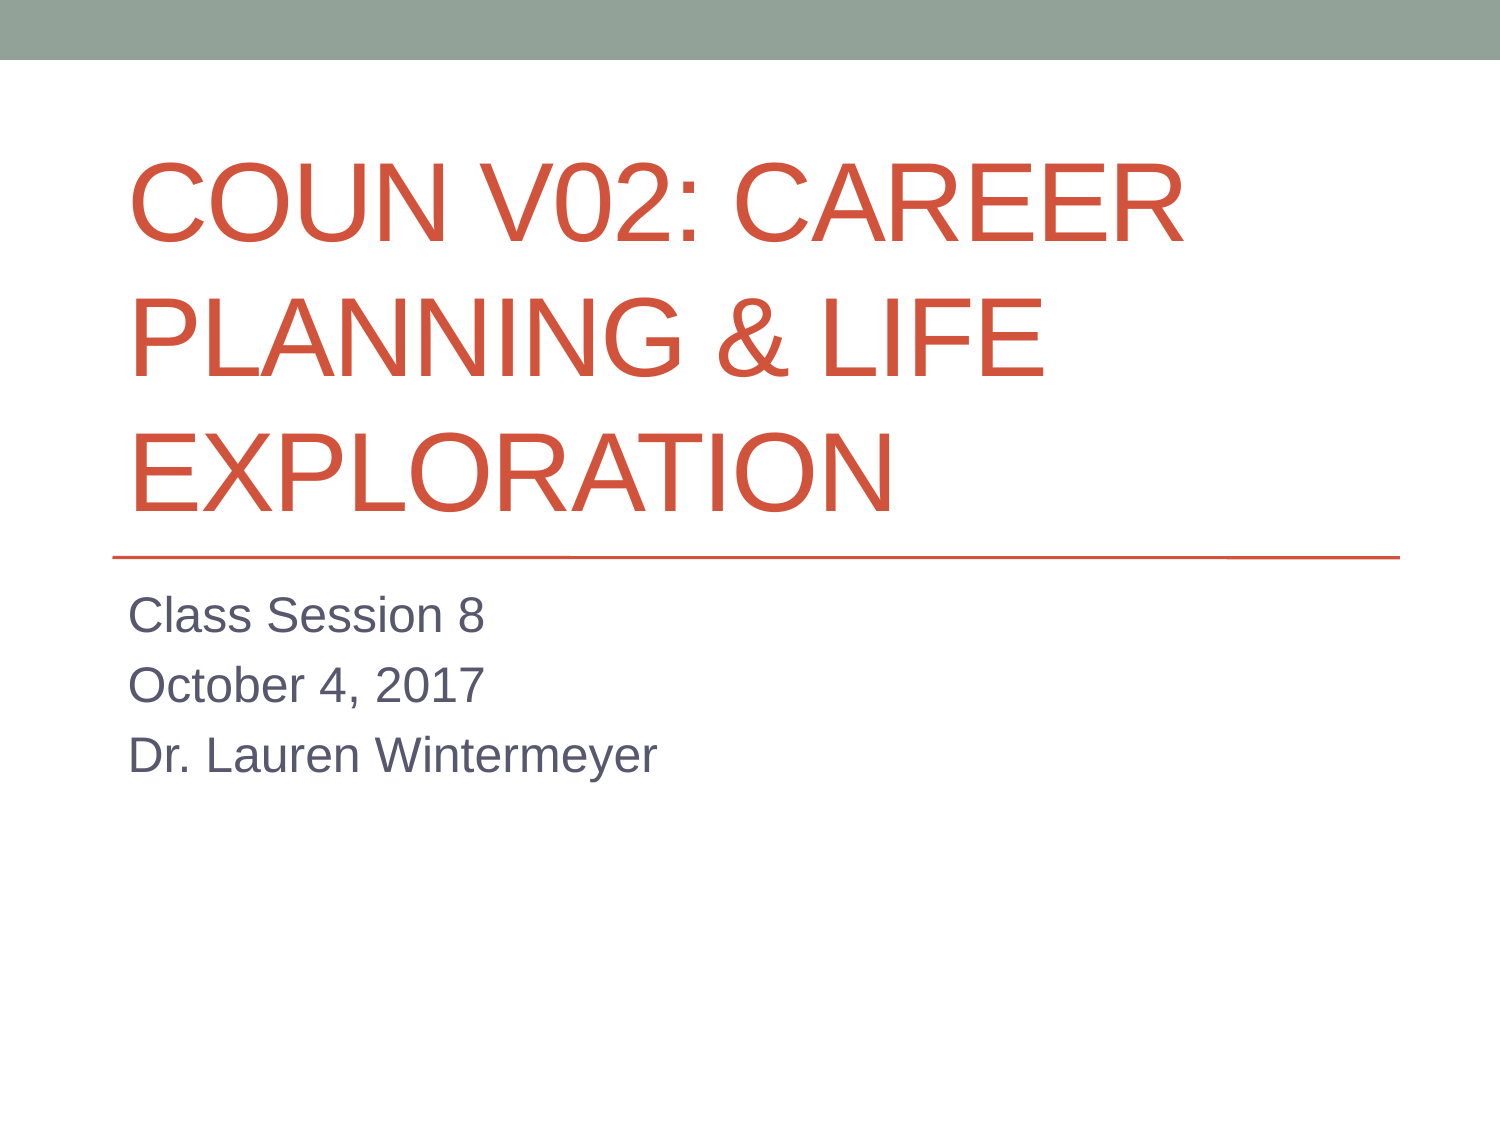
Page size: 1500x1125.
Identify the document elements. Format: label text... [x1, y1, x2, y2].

title COUN V02: Career Planning & Life Exploration [112, 224, 1400, 542]
subtitle Class Session 8 October 4, 2017 Dr. Lauren Wintermeyer [112, 575, 1163, 863]
